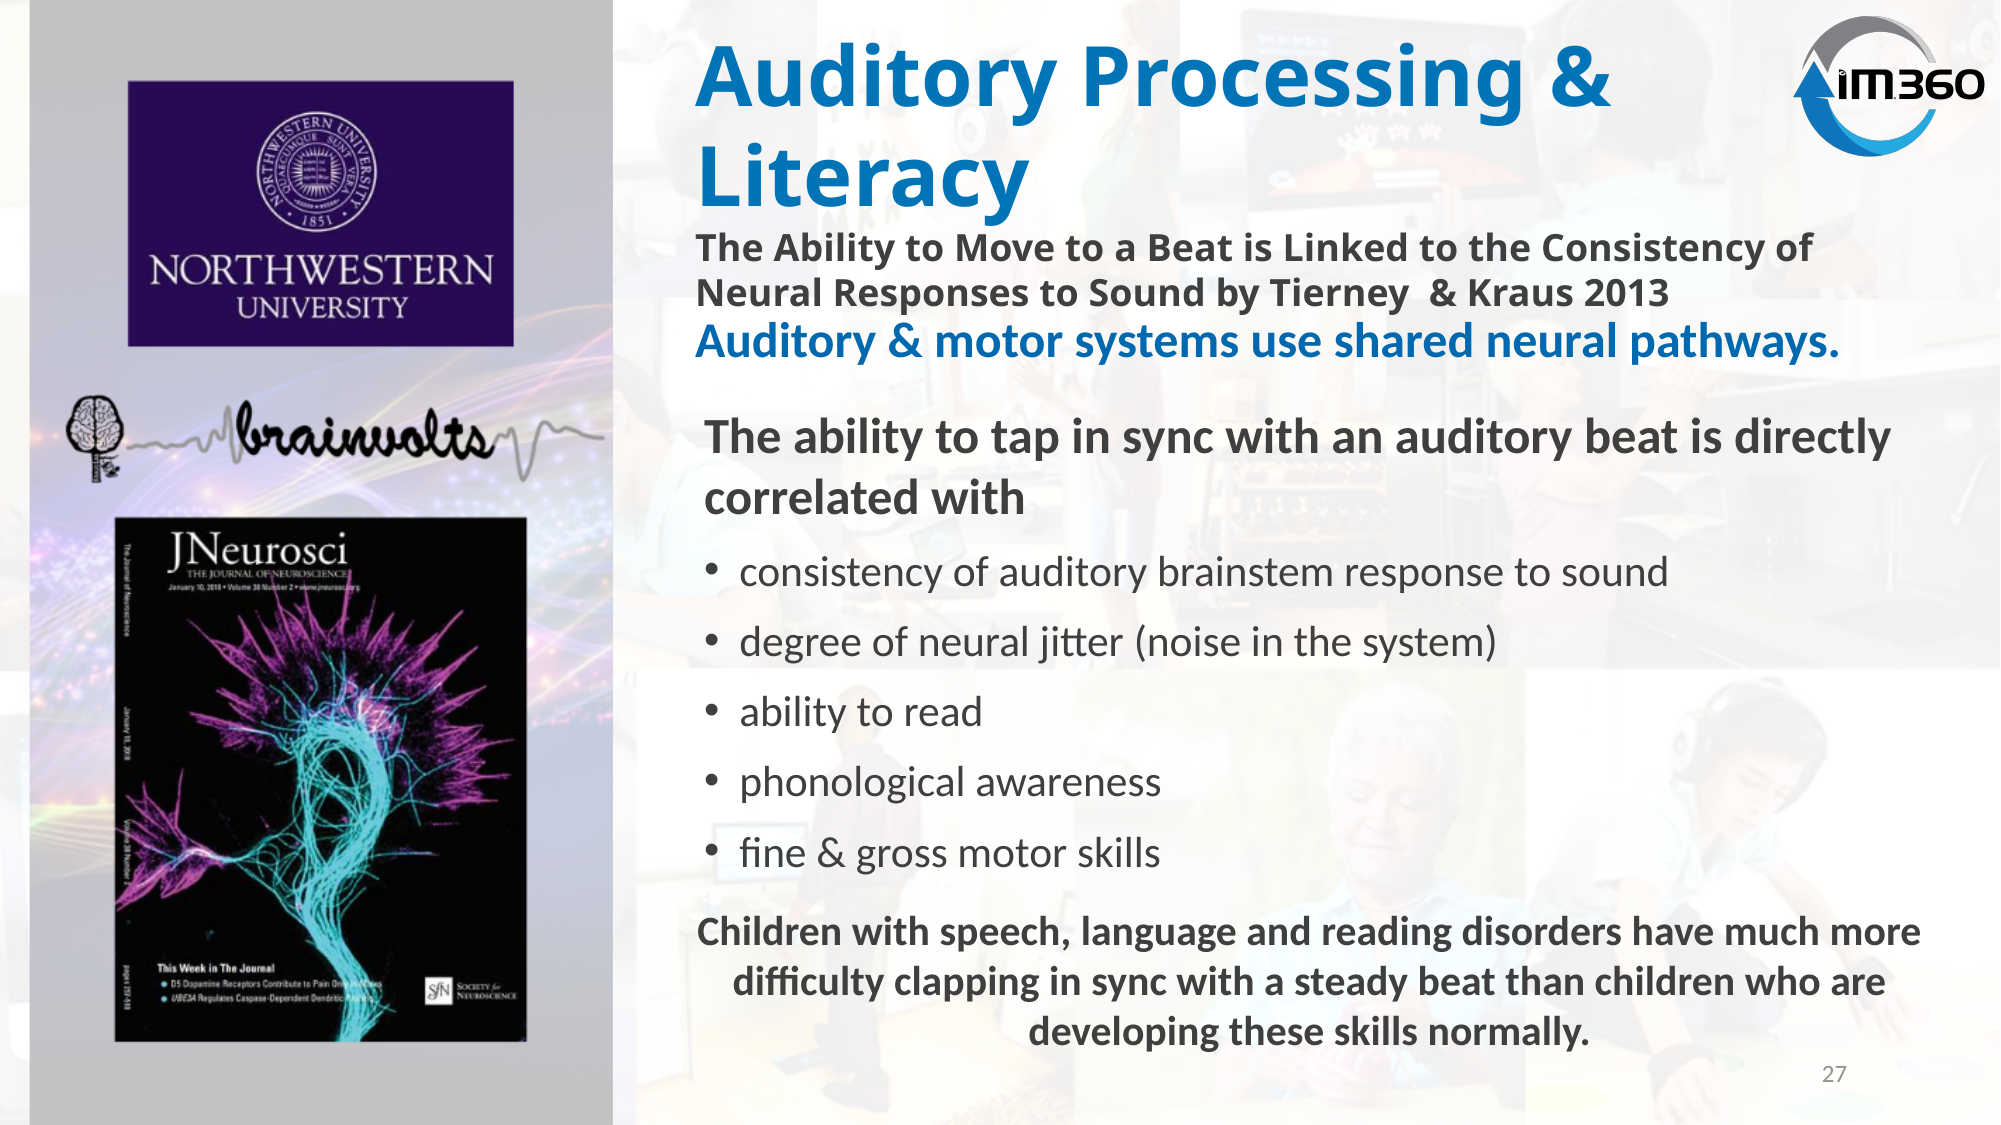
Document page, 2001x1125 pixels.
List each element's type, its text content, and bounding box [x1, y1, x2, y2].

text_box Auditory & motor systems use shared neural pathways. [680, 299, 1940, 375]
picture [0, 0, 2001, 1125]
title Auditory Processing & Literacy The Ability to Move to a Beat is Linked to the Consistency of Neural Responses to Sound by Tierney & Kraus 2013 [680, 59, 1940, 278]
slide_number 27 [1412, 1061, 1863, 1103]
list The ability to tap in sync with an auditory beat is directly correlated with consistency of auditory brainstem response to sound degree of neural jitter (noise in the system) ability to read phonological awareness fine & gross motor skills [689, 394, 1949, 886]
text_box Children with speech, language and reading disorders have much more difficulty clapping in sync with a steady beat than children who are developing these skills normally. [673, 896, 1946, 1061]
